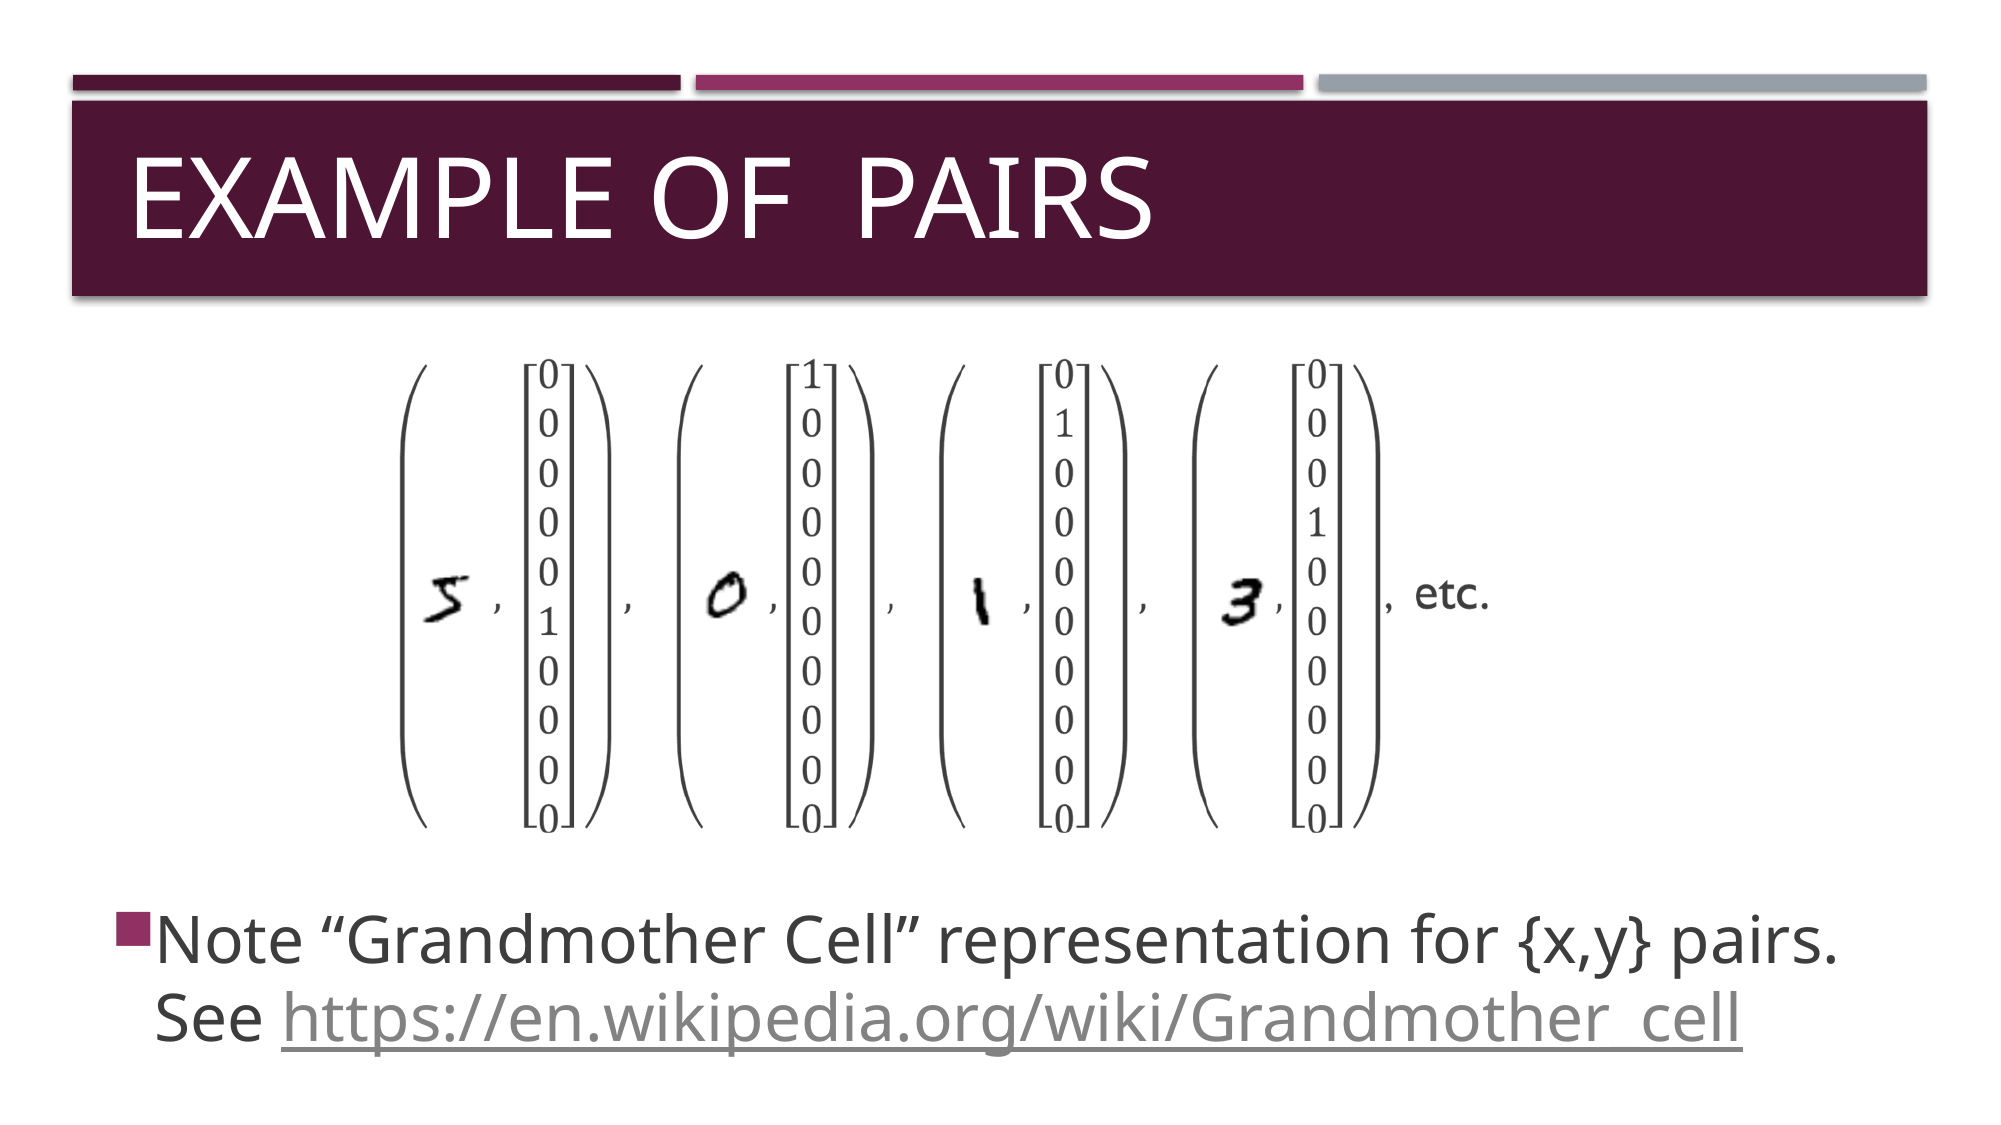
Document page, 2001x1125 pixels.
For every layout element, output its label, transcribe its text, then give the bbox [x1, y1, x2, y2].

picture [399, 358, 1488, 833]
list Note “Grandmother Cell” representation for {x,y} pairs. See https://en.wikipedia.org/wiki/Grandmother_cell [95, 357, 1905, 1090]
